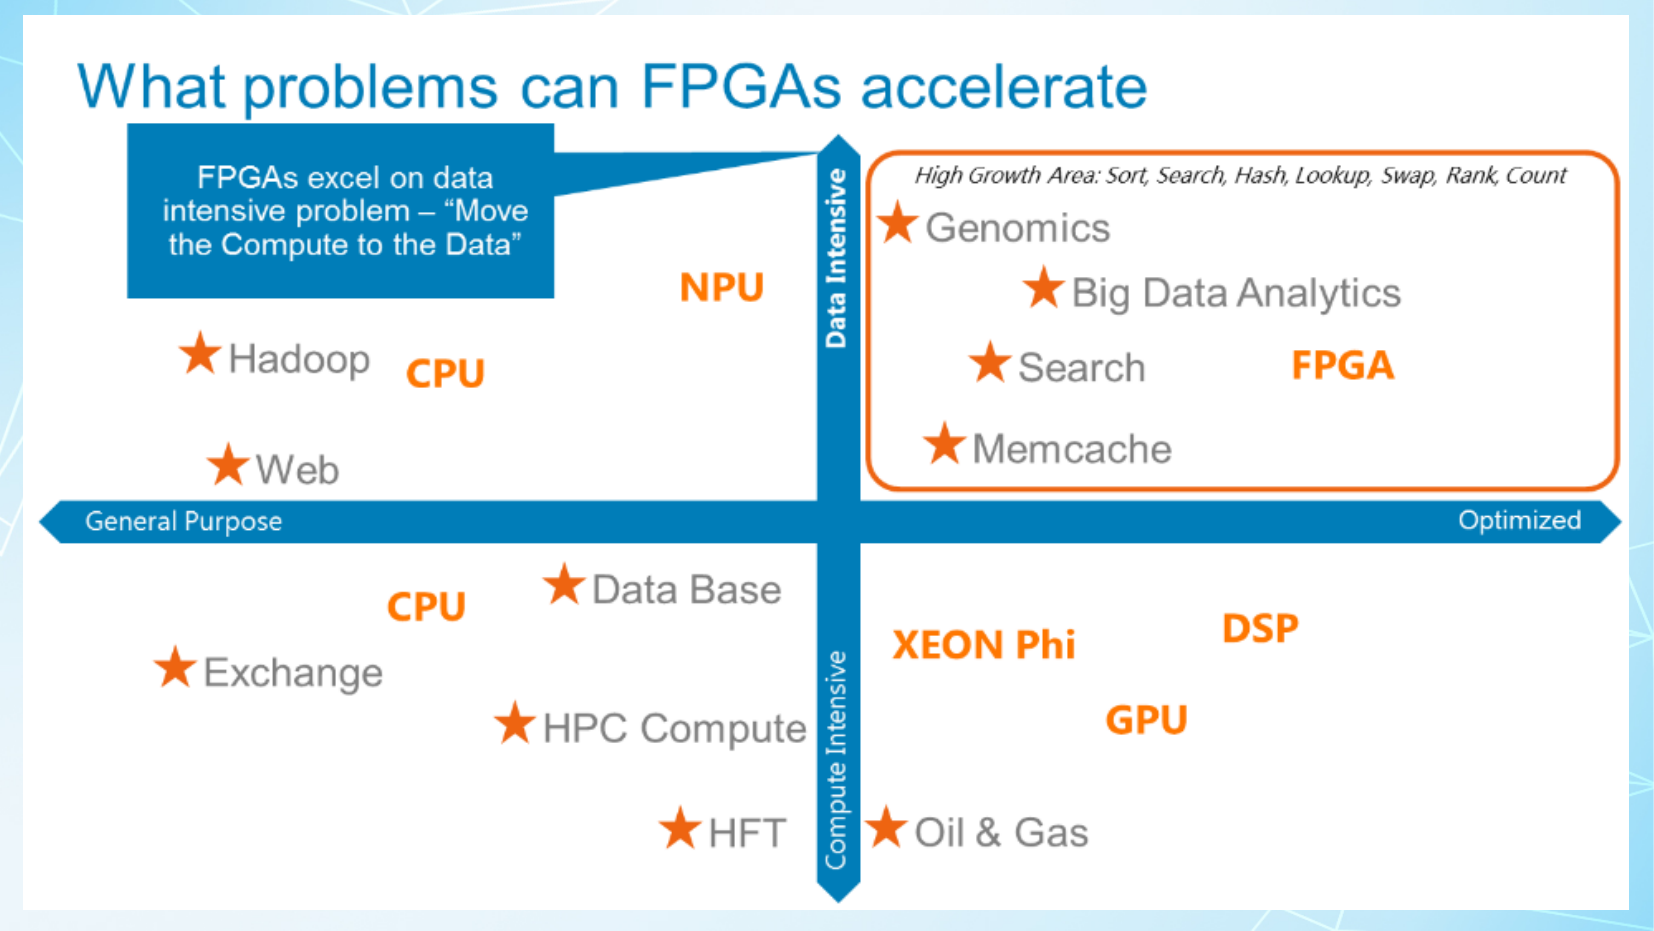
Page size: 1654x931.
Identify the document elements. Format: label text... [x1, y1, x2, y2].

text_box FPGA Use Cases [380, 4, 1098, 13]
picture [0, 0, 1654, 931]
